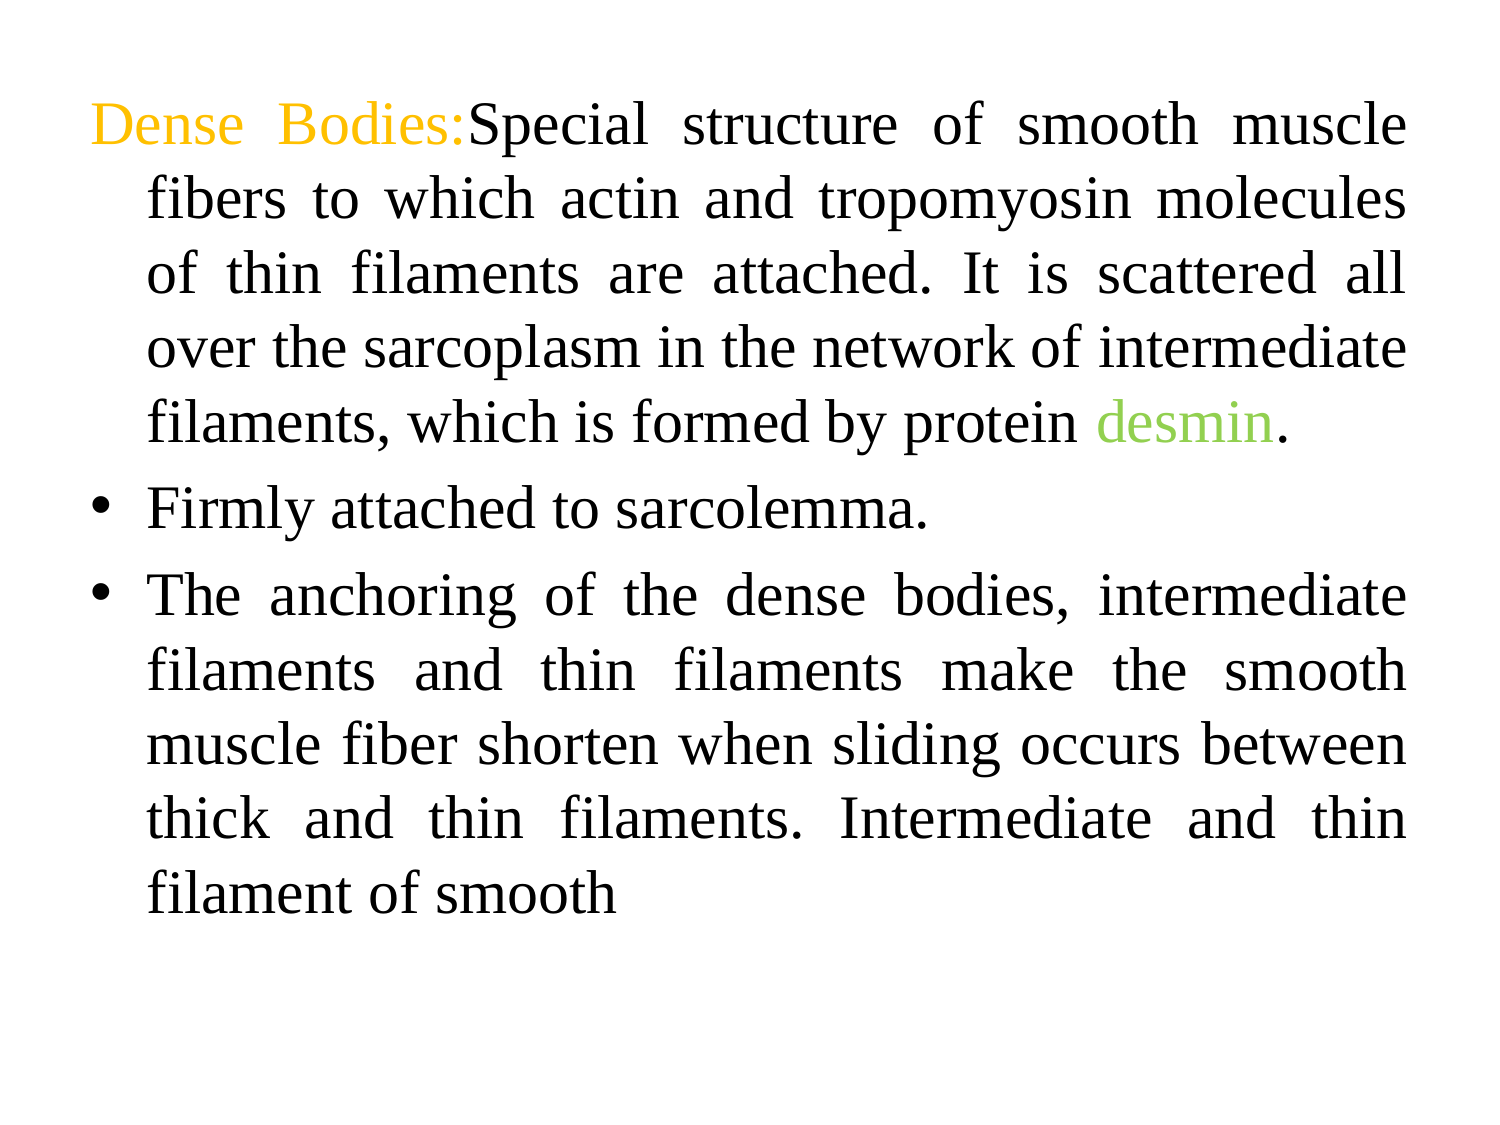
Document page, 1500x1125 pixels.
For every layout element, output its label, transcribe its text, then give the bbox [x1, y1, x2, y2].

list Dense Bodies:Special structure of smooth muscle fibers to which actin and tropomyosin molecules of thin filaments are attached. It is scattered all over the sarcoplasm in the network of intermediate filaments, which is formed by protein desmin. Firmly attached to sarcolemma. The anchoring of the dense bodies, intermediate filaments and thin filaments make the smooth muscle fiber shorten when sliding occurs between thick and thin filaments. Intermediate and thin filament of smooth [75, 75, 1425, 1005]
